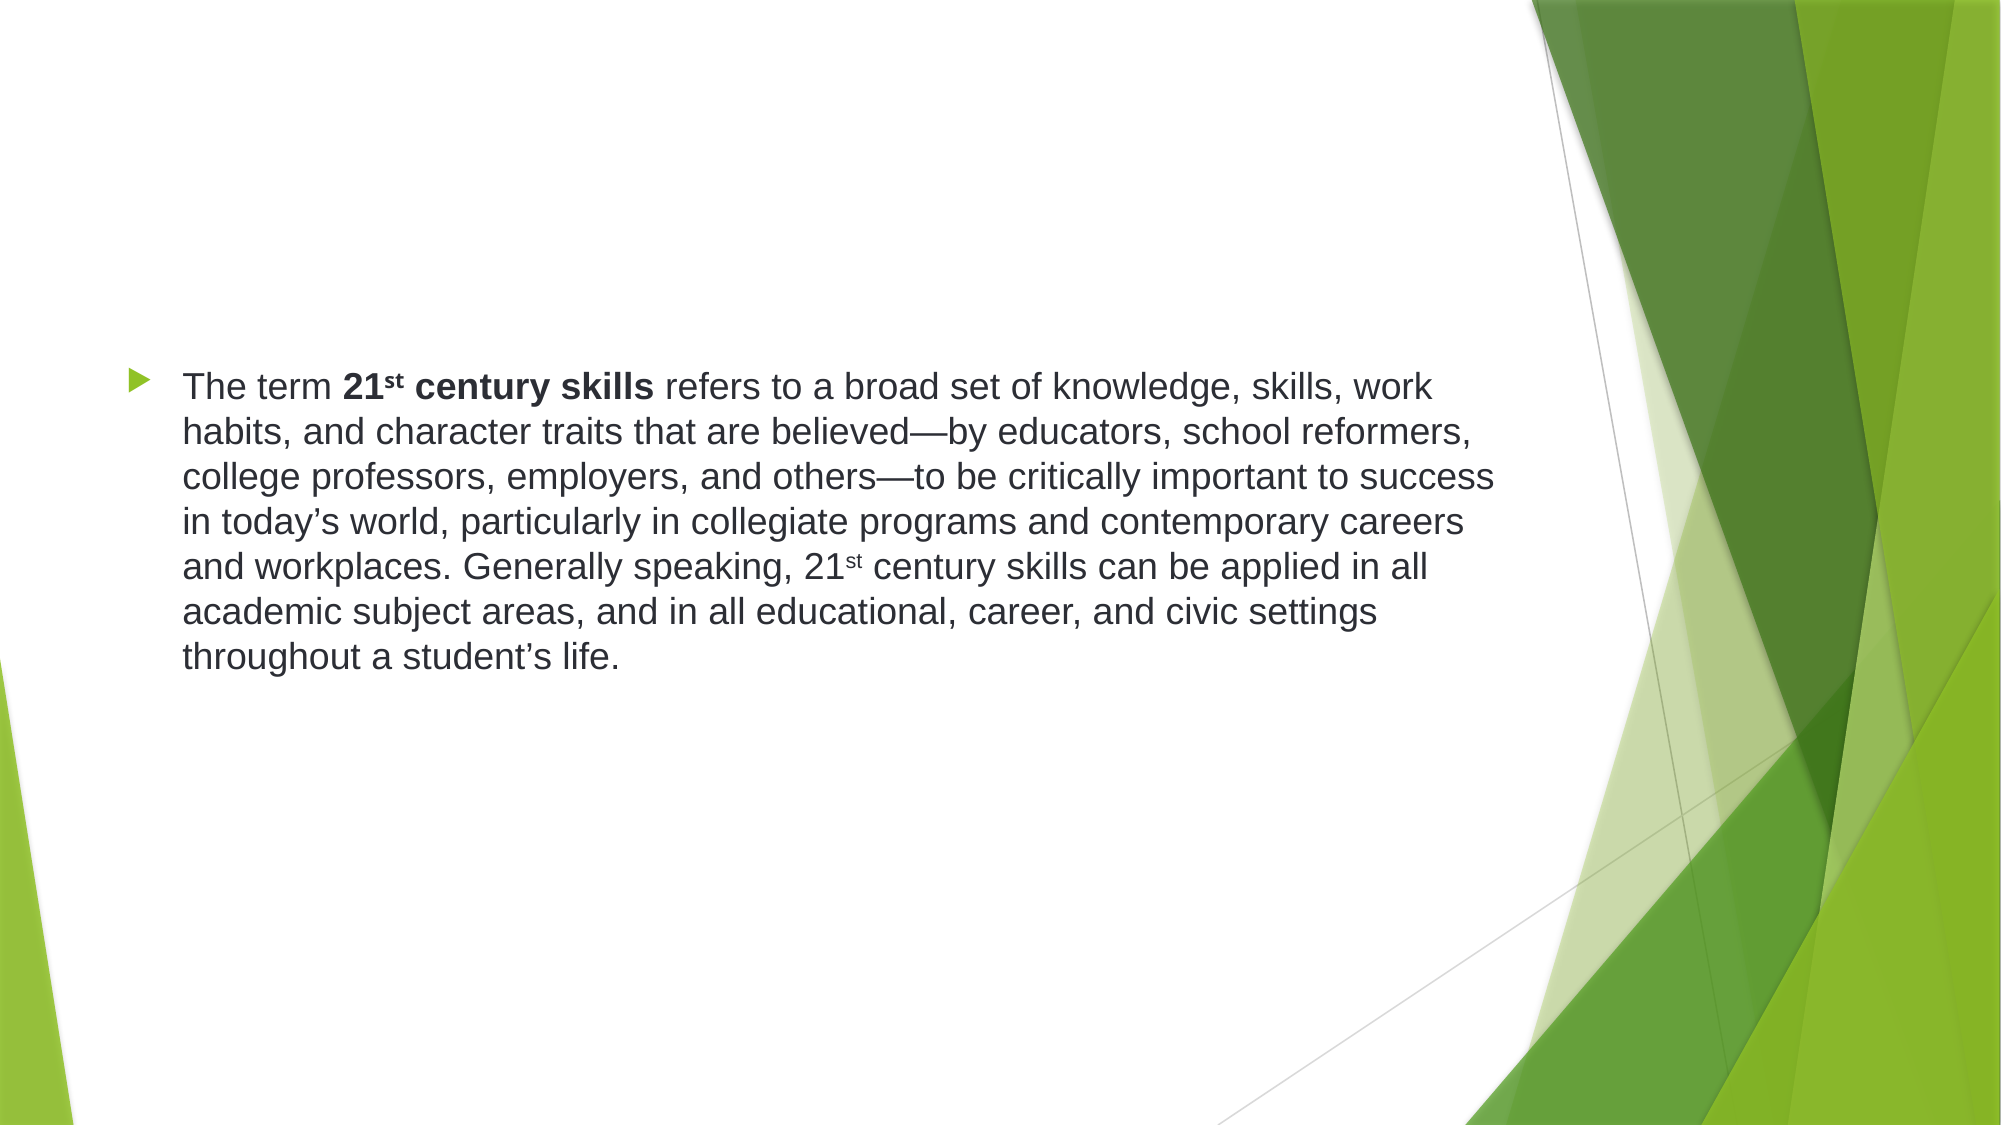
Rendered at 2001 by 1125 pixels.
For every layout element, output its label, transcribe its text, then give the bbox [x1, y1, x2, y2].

list The term 21st century skills refers to a broad set of knowledge, skills, work habits, and character traits that are believed—by educators, school reformers, college professors, employers, and others—to be critically important to success in today’s world, particularly in collegiate programs and contemporary careers and workplaces. Generally speaking, 21st century skills can be applied in all academic subject areas, and in all educational, career, and civic settings throughout a student’s life. [111, 354, 1522, 992]
